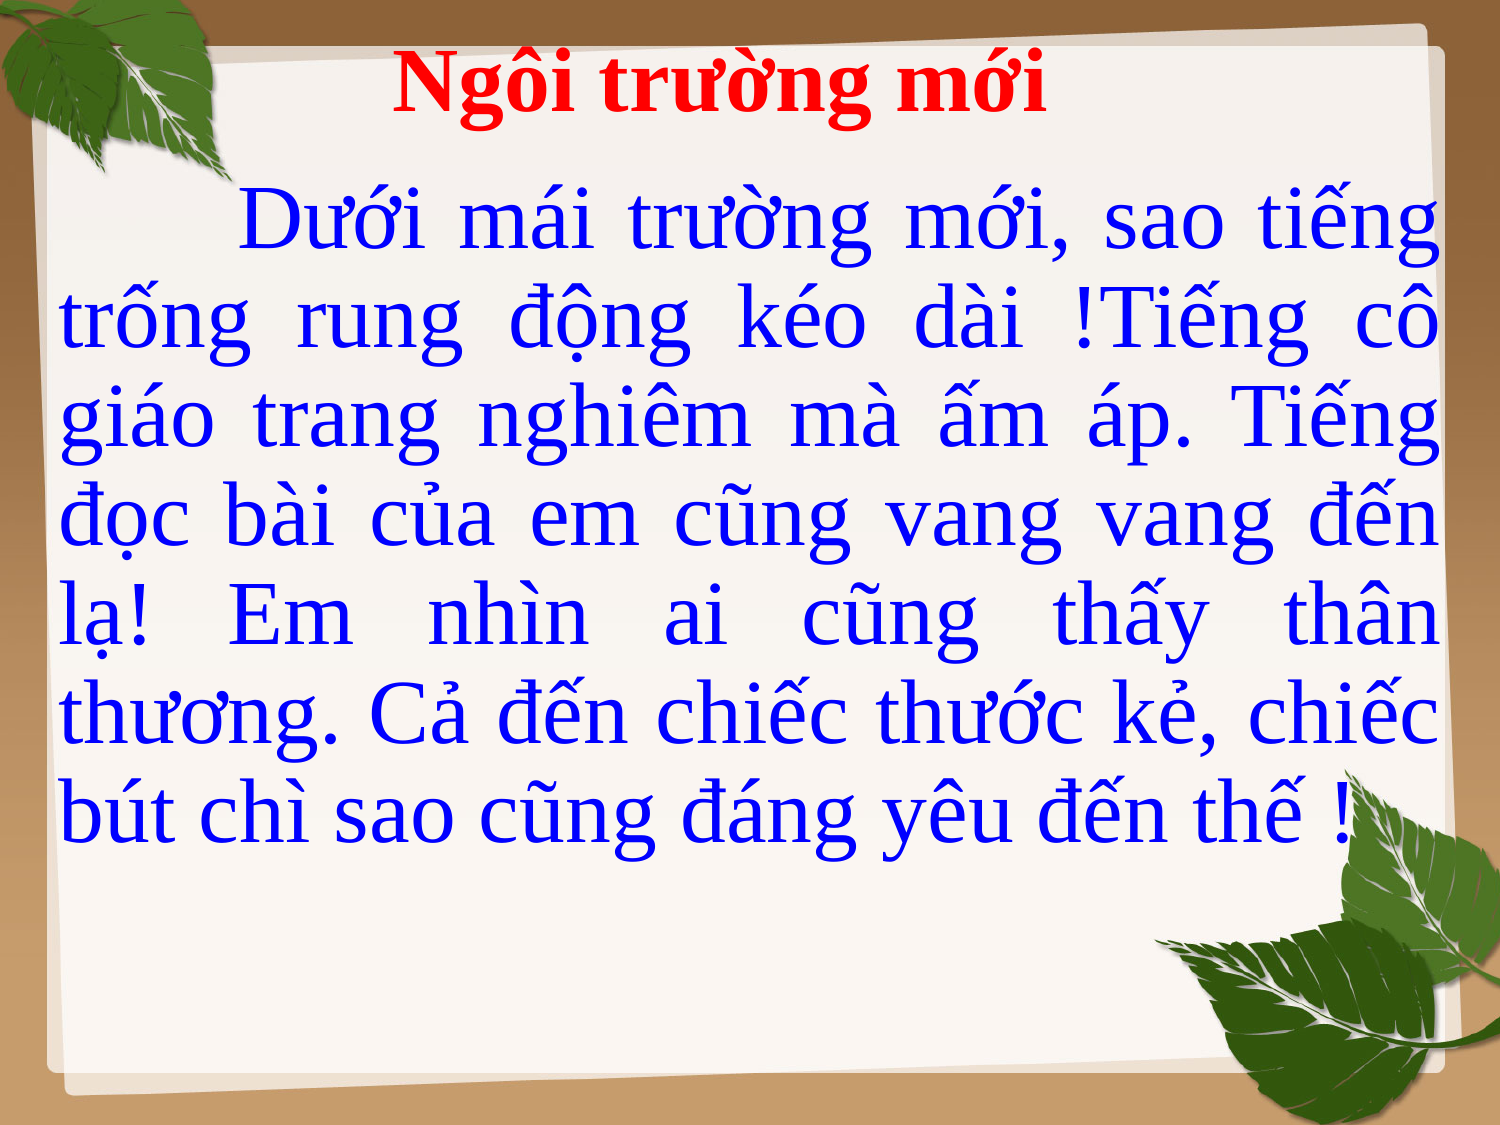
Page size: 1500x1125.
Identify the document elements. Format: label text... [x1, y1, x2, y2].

picture [0, 0, 1500, 1125]
text_box Dưới mái trường mới, sao tiếng trống rung động kéo dài !Tiếng cô giáo trang nghiêm mà ấm áp. Tiếng đọc bài của em cũng vang vang đến lạ! Em nhìn ai cũng thấy thân thương. Cả đến chiếc thước kẻ, chiếc bút chì sao cũng đáng yêu đến thế ! [0, 162, 1459, 988]
text_box Ngôi trường mới [208, 24, 1234, 150]
